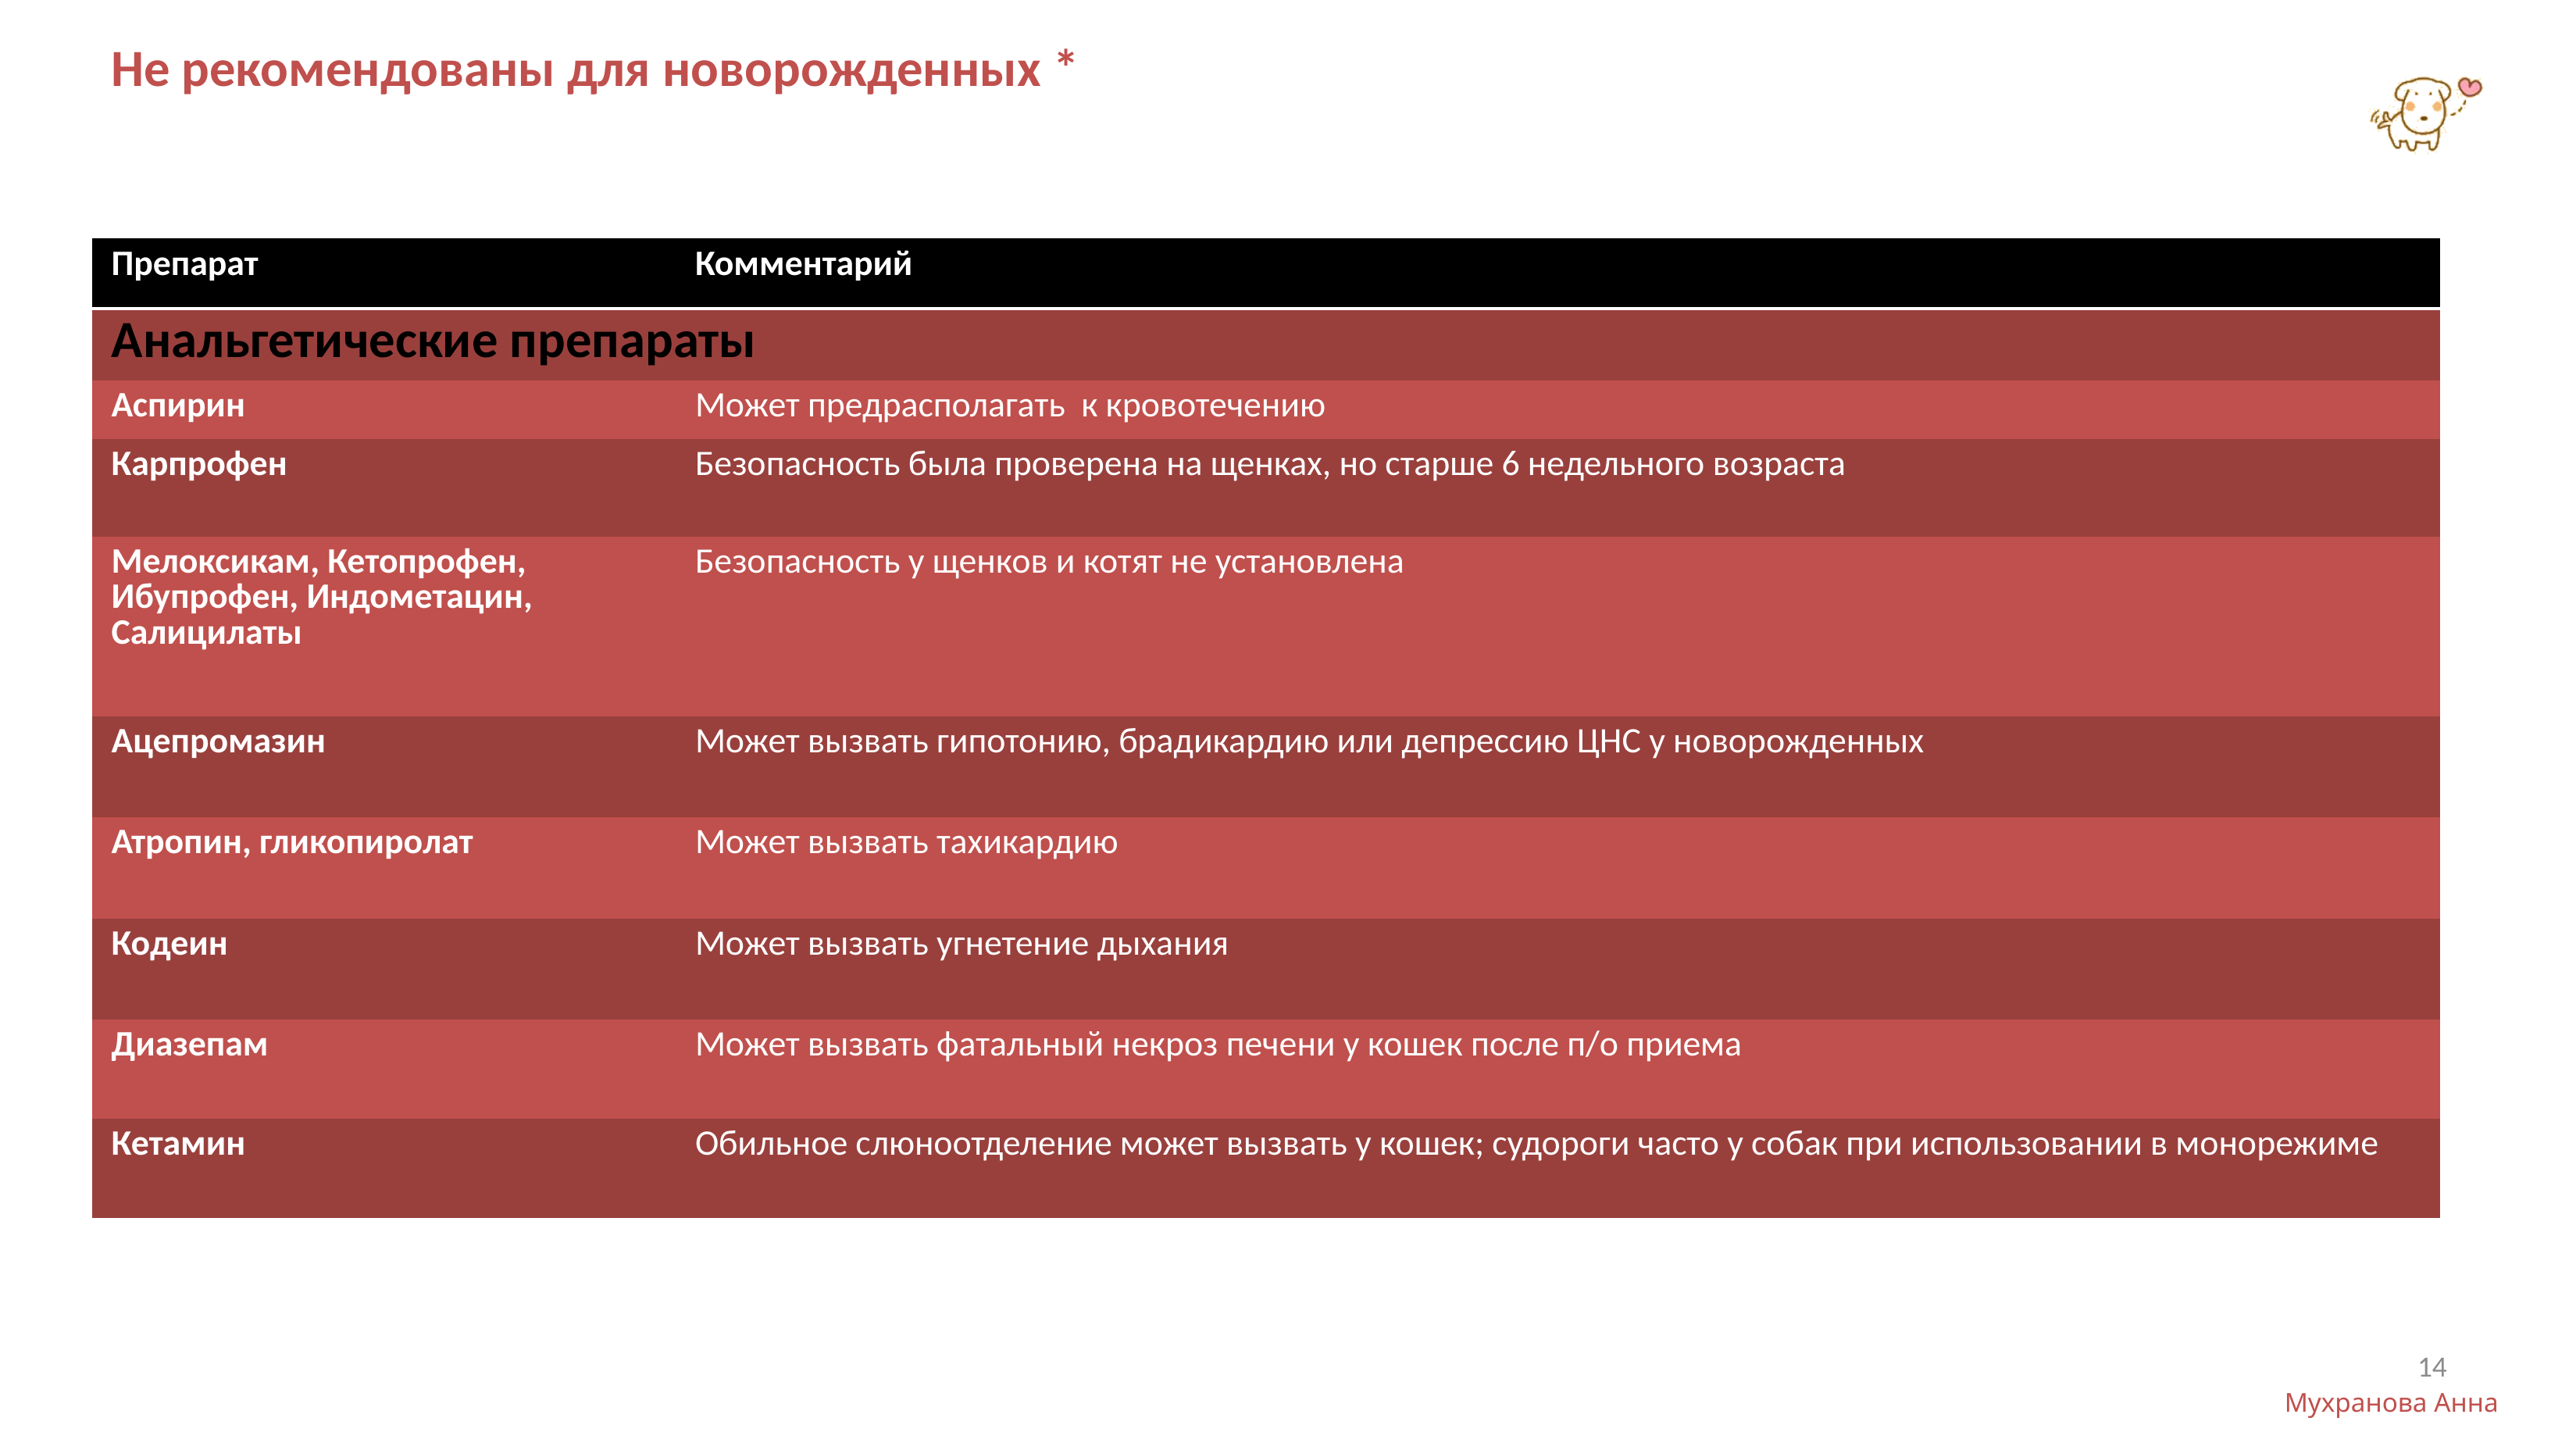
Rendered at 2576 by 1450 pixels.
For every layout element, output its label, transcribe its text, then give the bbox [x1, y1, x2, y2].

table_cell Диазепам [92, 1020, 676, 1119]
table_cell Анальгетические препараты [92, 310, 2440, 380]
table_cell Мелоксикам, Кетопрофен, Ибупрофен, Индометацин, Салицилаты [92, 537, 676, 716]
table_cell Может вызвать угнетение дыхания [676, 919, 2440, 1020]
table_cell Безопасность у щенков и котят не установлена [676, 537, 2440, 716]
table_cell Может вызвать тахикардию [676, 817, 2440, 919]
table_cell Аспирин [92, 380, 676, 439]
table_cell Обильное слюноотделение может вызвать у кошек; судороги часто у собак при использовании в монорежиме [676, 1119, 2440, 1218]
slide_number 14 [1854, 1348, 2447, 1384]
table_cell Кодеин [92, 919, 676, 1020]
table_cell Может вызвать гипотонию, брадикардию или депрессию ЦНС у новорожденных [676, 716, 2440, 817]
table_header Препарат [92, 238, 676, 307]
table_cell Может вызвать фатальный некроз печени у кошек после п/о приема [676, 1020, 2440, 1119]
table_cell Кетамин [92, 1119, 676, 1218]
table_cell Ацепромазин [92, 716, 676, 817]
text_box Мухранова Анна [1176, 1385, 2506, 1417]
table_cell Может предрасполагать к кровотечению [676, 380, 2440, 439]
text_box Не рекомендованы для новорожденных * [99, 41, 2281, 148]
table_cell Карпрофен [92, 439, 676, 537]
table_header Комментарий [676, 238, 2440, 307]
table_cell Безопасность была проверена на щенках, но старше 6 недельного возраста [676, 439, 2440, 537]
table_cell Атропин, гликопиролат [92, 817, 676, 919]
picture [2280, 43, 2570, 188]
